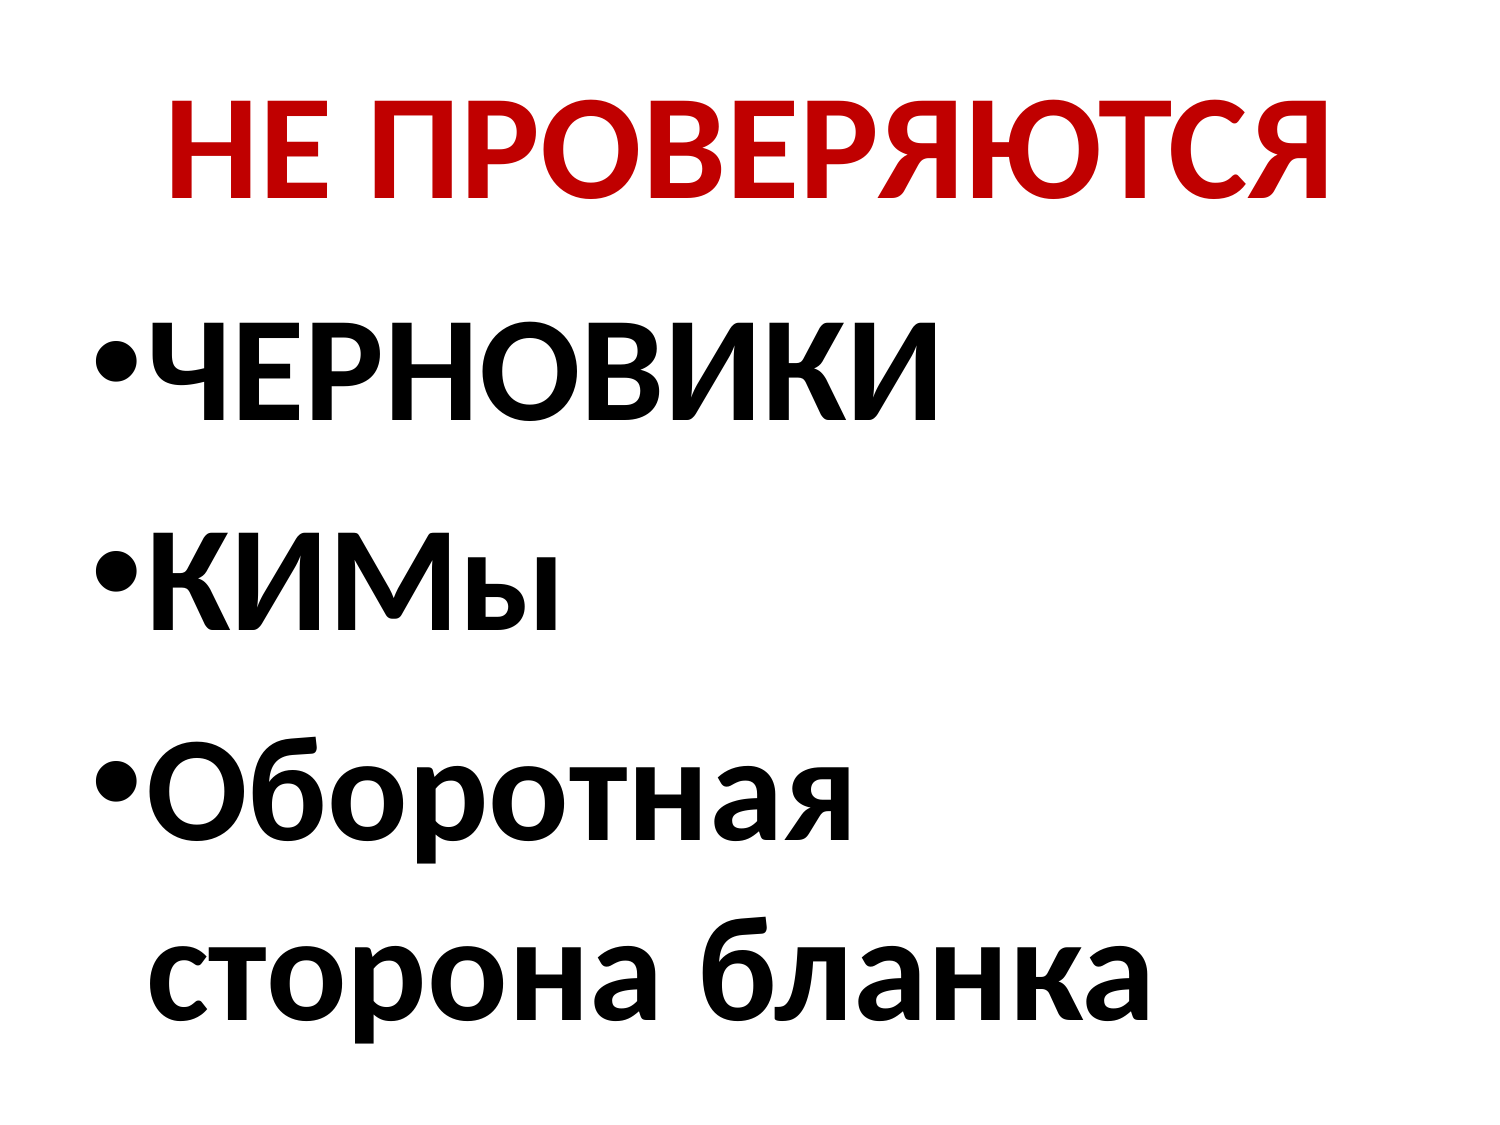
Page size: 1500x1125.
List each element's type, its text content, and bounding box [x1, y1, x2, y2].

title НЕ ПРОВЕРЯЮТСЯ [75, 45, 1425, 233]
list ЧЕРНОВИКИ КИМы Оборотная сторона бланка [75, 262, 1425, 1005]
